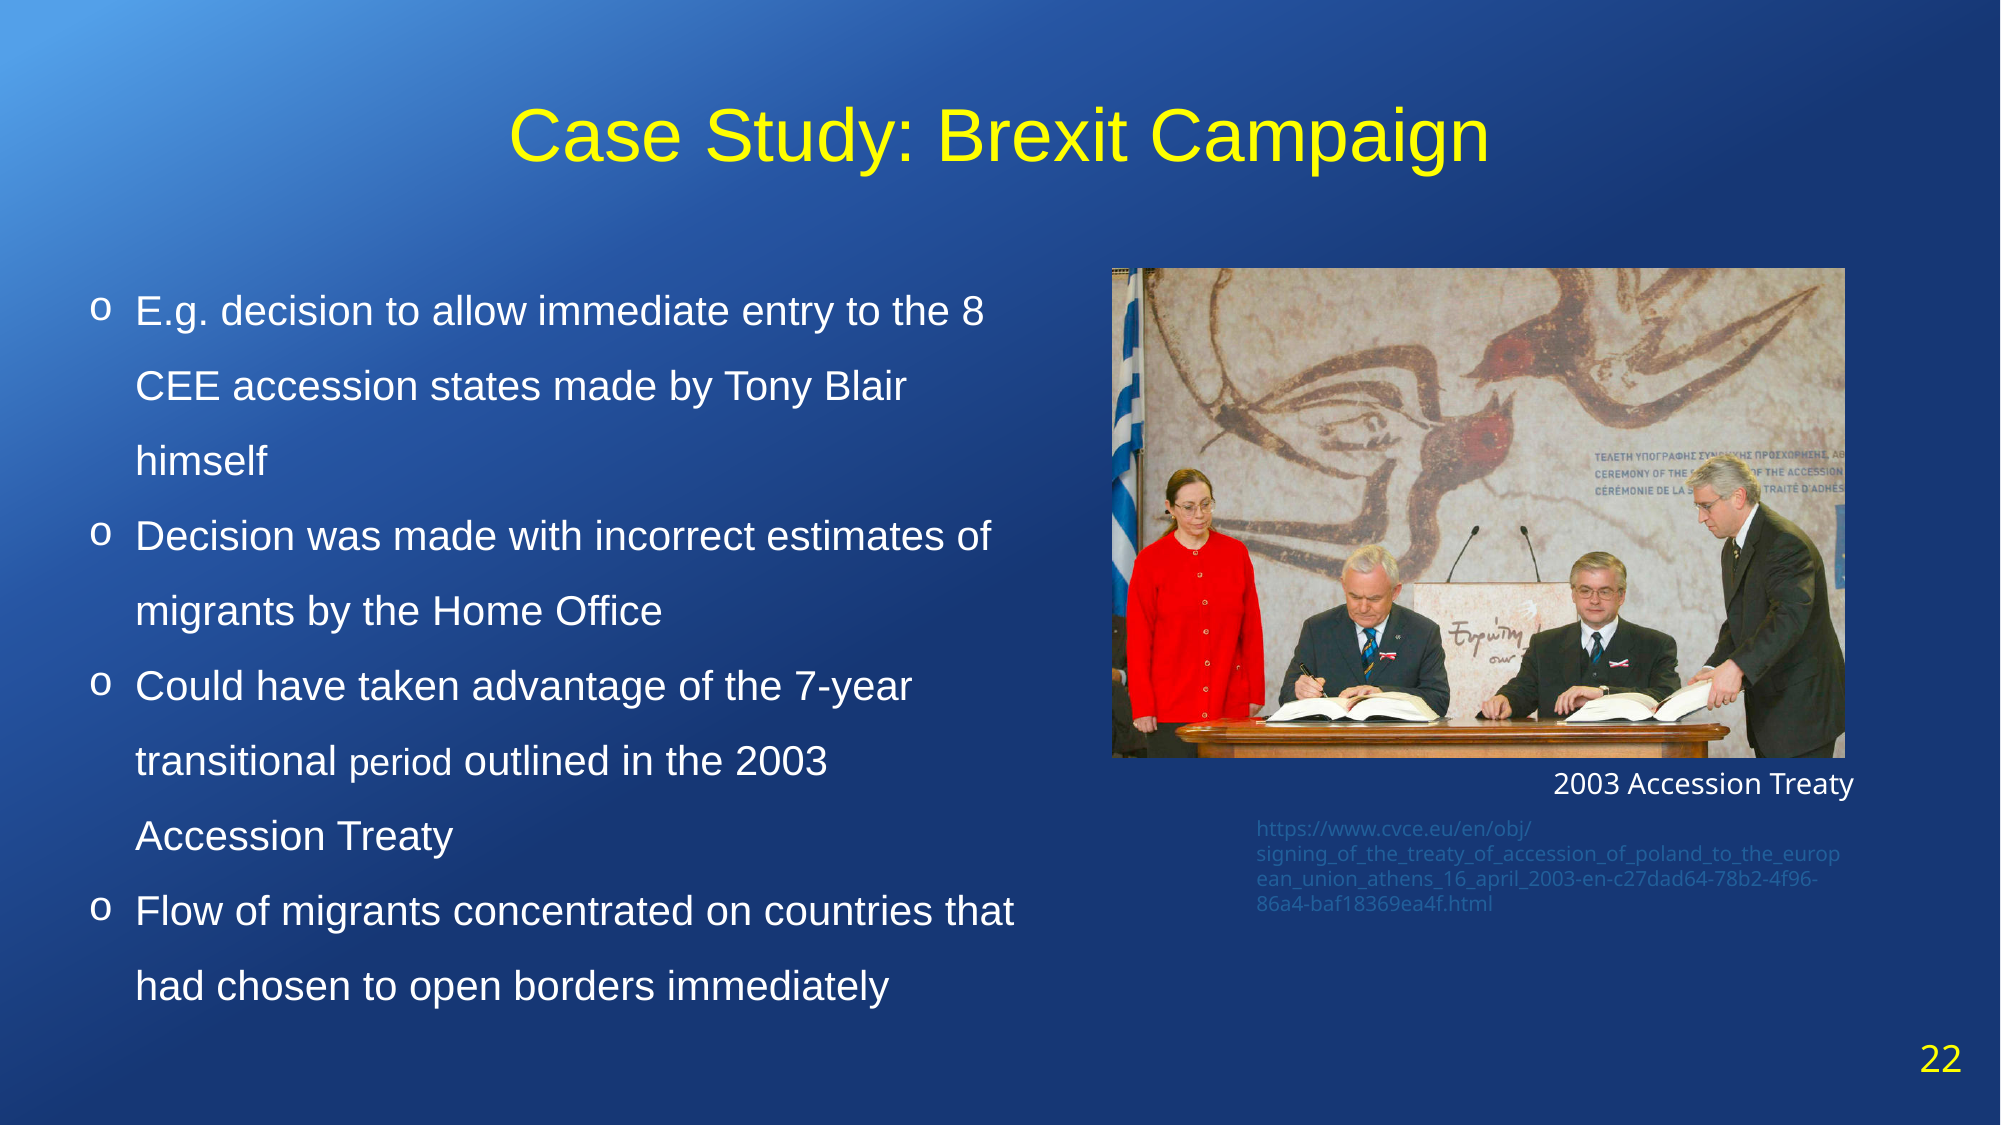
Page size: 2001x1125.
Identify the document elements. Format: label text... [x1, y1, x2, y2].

picture [0, 0, 2001, 1125]
text_box E.g. decision to allow immediate entry to the 8 CEE accession states made by Tony Blair himself Decision was made with incorrect estimates of migrants by the Home Office Could have taken advantage of the 7-year transitional period outlined in the 2003 Accession Treaty Flow of migrants concentrated on countries that had chosen to open borders immediately [73, 251, 1034, 1017]
text_box Case Study: Brexit Campaign [262, 79, 1737, 185]
text_box https://www.cvce.eu/en/obj/signing_of_the_treaty_of_accession_of_poland_to_the_european_union_athens_16_april_2003-en-c27dad64-78b2-4f96-86a4-baf18369ea4f.html [1241, 808, 1861, 924]
text_box 22 [1904, 1027, 1978, 1088]
text_box 2003 Accession Treaty [1538, 758, 1870, 808]
